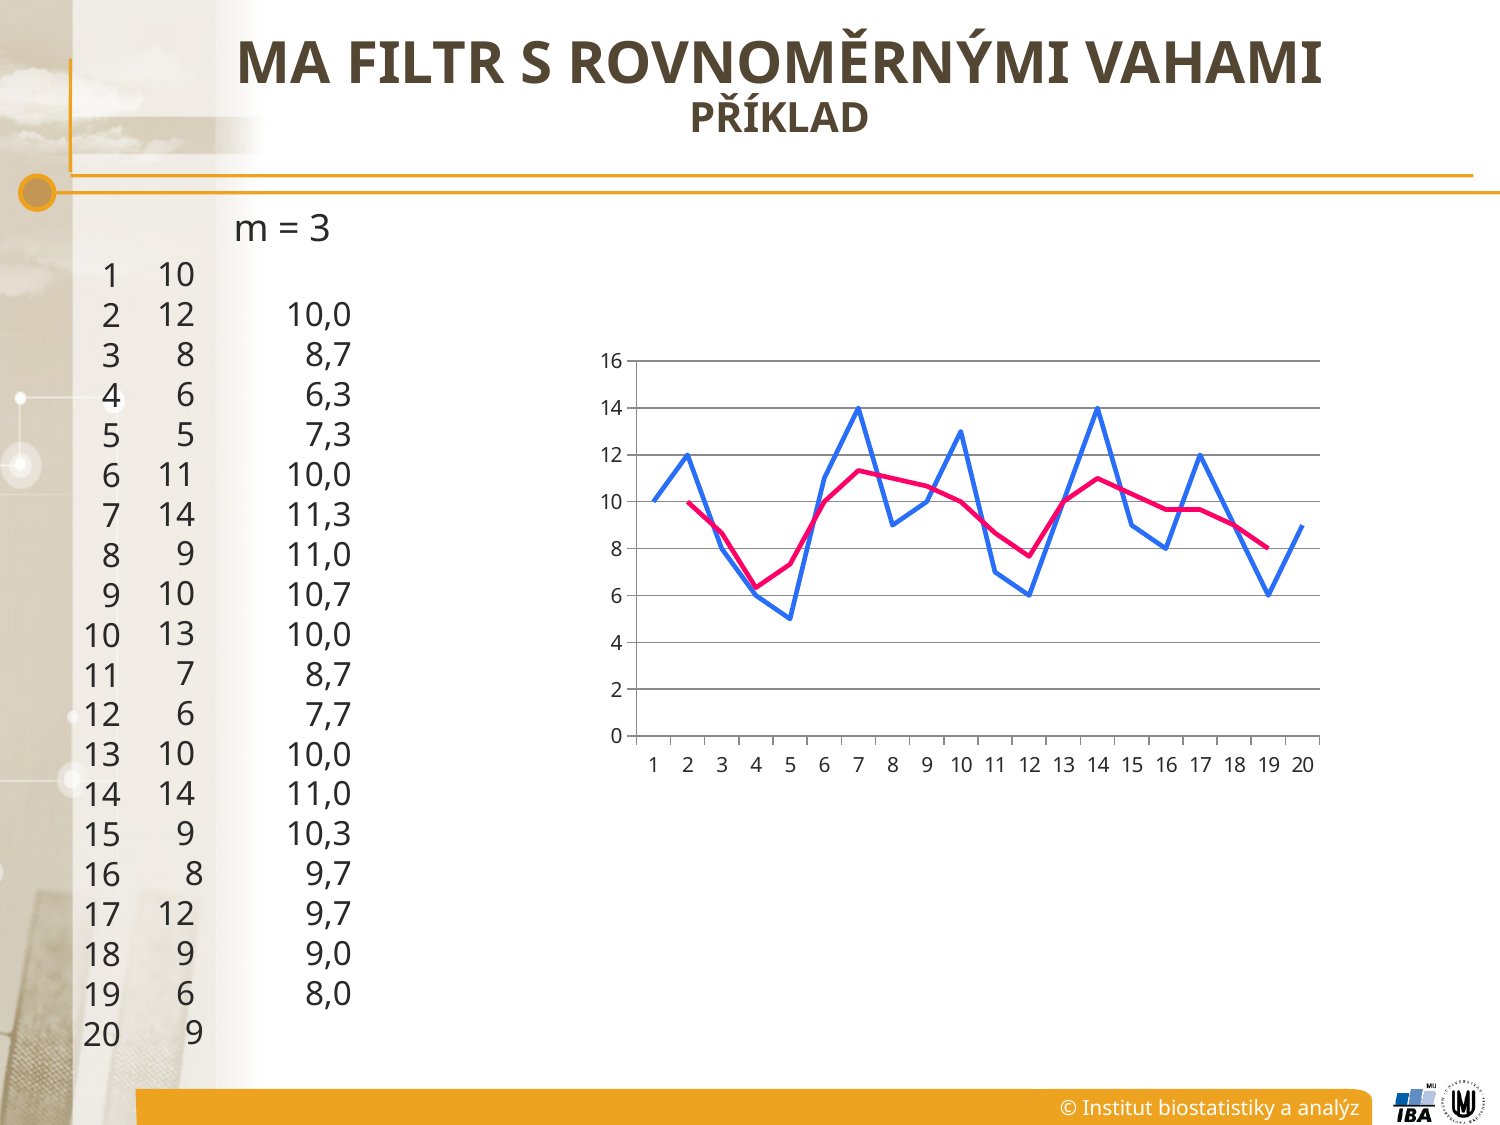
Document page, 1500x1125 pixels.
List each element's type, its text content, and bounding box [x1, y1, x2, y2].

picture [0, 0, 278, 1125]
text_box 10 12 8 6 5 11 14 9 10 13 7 6 10 14 9 8 12 9 6 9 [123, 245, 219, 1059]
list m = 3 [218, 196, 408, 291]
title MA filtr s rovnoměrnými vahami příklad [82, 9, 1477, 165]
text_box 1 2 3 4 5 6 7 8 9 10 11 12 13 14 15 16 17 18 19 20 [53, 247, 136, 1061]
picture [1441, 1080, 1485, 1124]
text_box 10,0 8,7 6,3 7,3 10,0 11,3 11,0 10,7 10,0 8,7 7,7 10,0 11,0 10,3 9,7 9,7 9,0 8,0 [270, 286, 367, 1020]
picture [1393, 1083, 1436, 1122]
chart [584, 337, 1335, 789]
